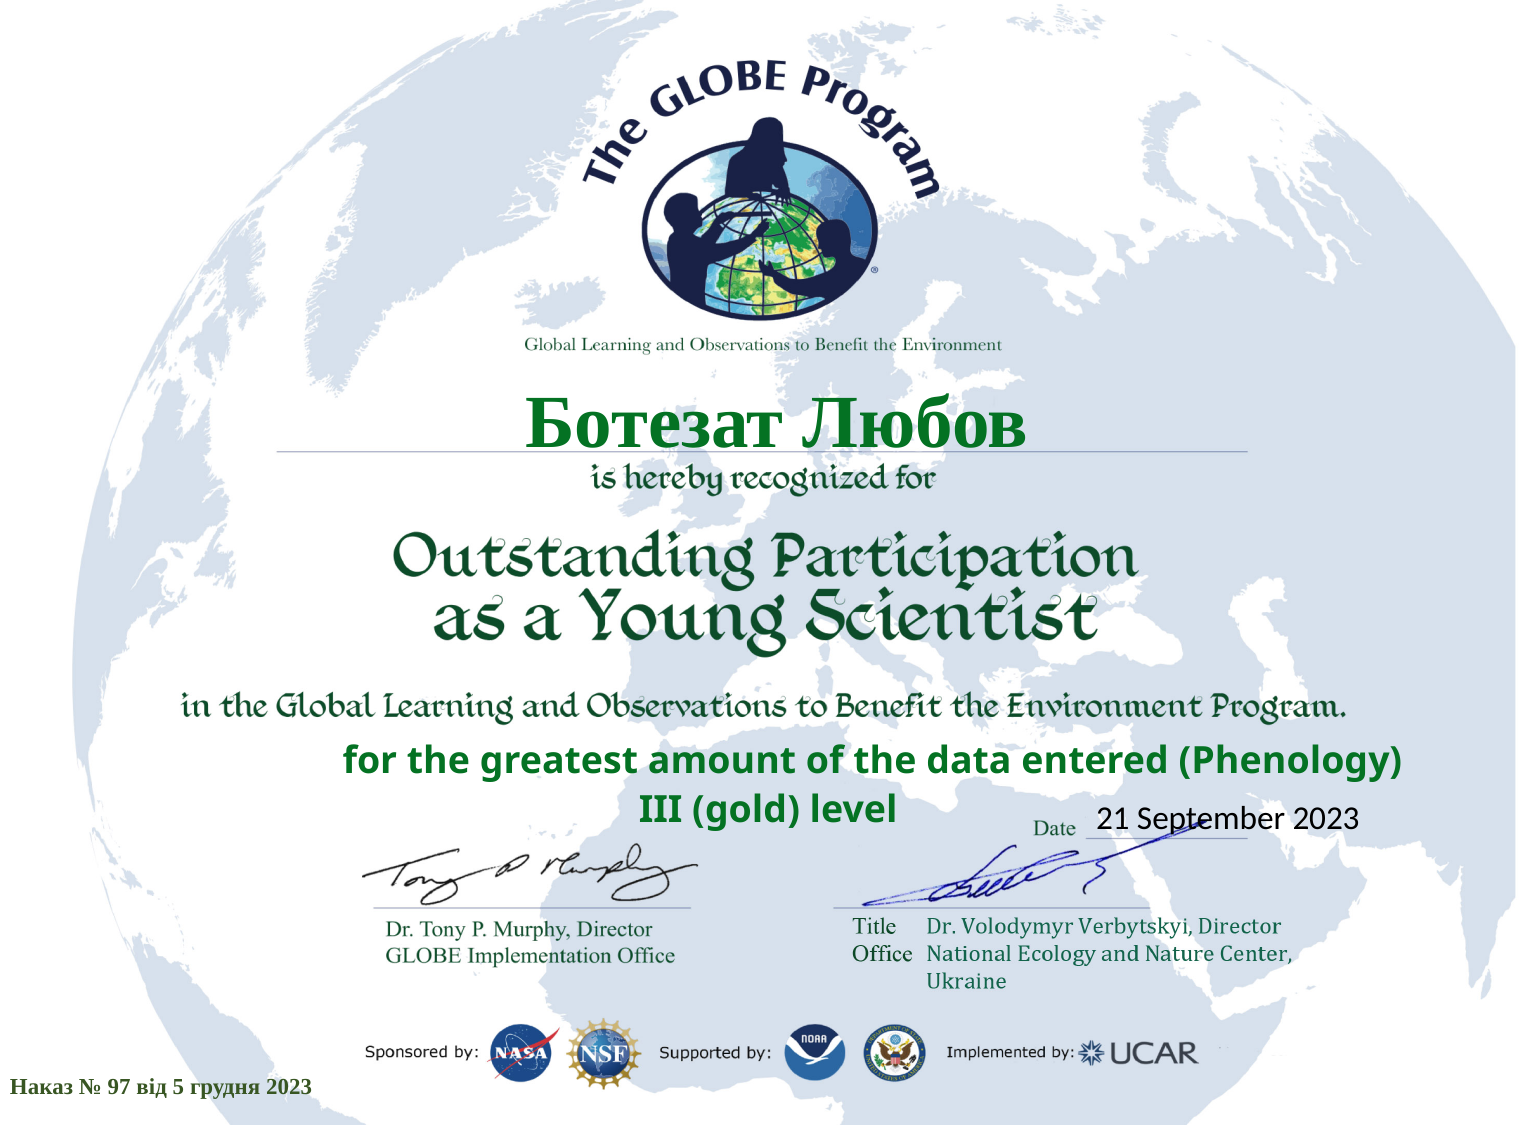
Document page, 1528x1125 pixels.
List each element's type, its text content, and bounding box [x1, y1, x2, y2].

text_box for the greatest amount of the data entered (Phenology) [327, 728, 1479, 789]
text_box [0, 0, 1528, 1125]
text_box Ботезат Любов [510, 364, 1109, 470]
text_box 21 September 2023 [1081, 788, 1453, 844]
text_box Наказ № 97 від 5 грудня 2023 [0, 1064, 349, 1107]
text_box ІІІ (gold) level [624, 789, 996, 837]
